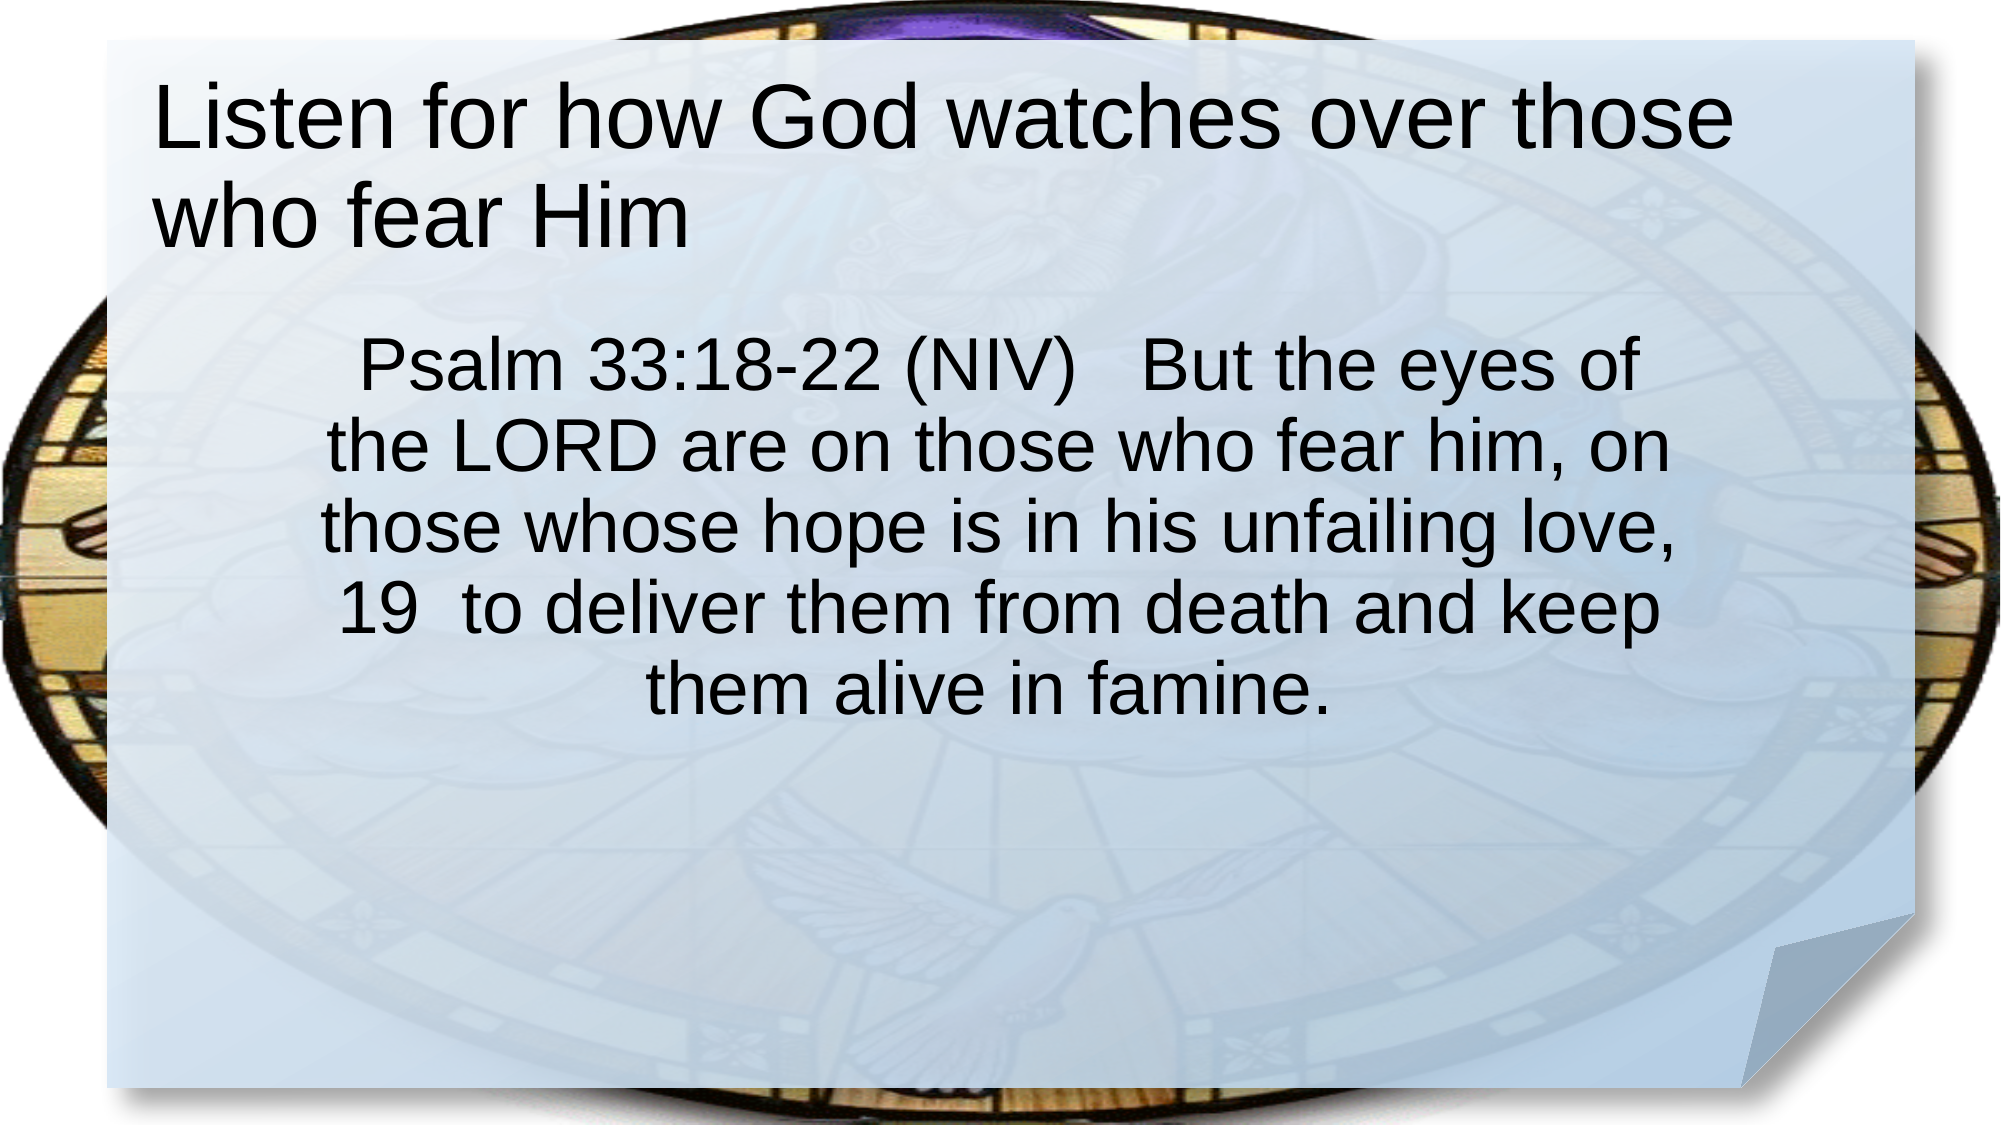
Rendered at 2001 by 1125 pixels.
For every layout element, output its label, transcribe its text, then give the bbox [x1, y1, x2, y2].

list Psalm 33:18-22 (NIV) But the eyes of the LORD are on those who fear him, on those whose hope is in his unfailing love, 19 to deliver them from death and keep them alive in famine. [283, 318, 1717, 1033]
title Listen for how God watches over those who fear Him [137, 59, 1863, 278]
picture [0, 0, 2001, 1125]
